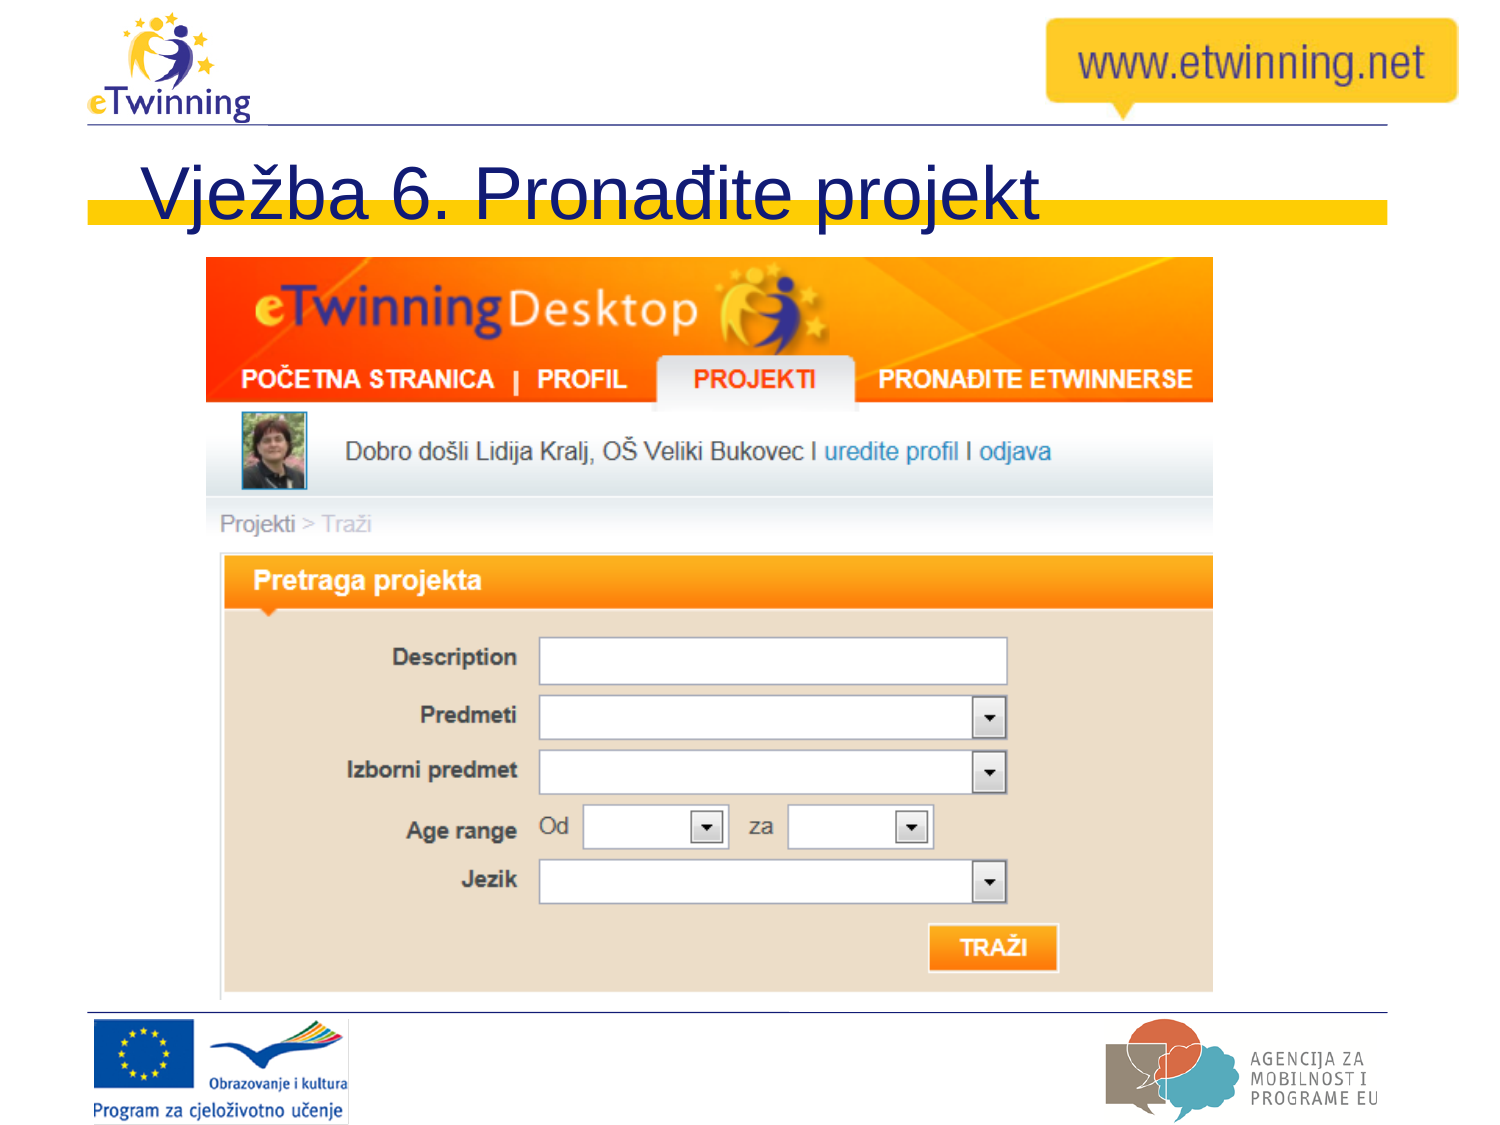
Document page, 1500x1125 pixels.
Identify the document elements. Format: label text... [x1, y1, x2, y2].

picture [1045, 17, 1459, 121]
picture [206, 257, 1214, 1000]
picture [87, 12, 250, 123]
picture [94, 1019, 349, 1125]
picture [1104, 1017, 1377, 1125]
title Vježba 6. Pronađite projekt [124, 137, 1388, 313]
